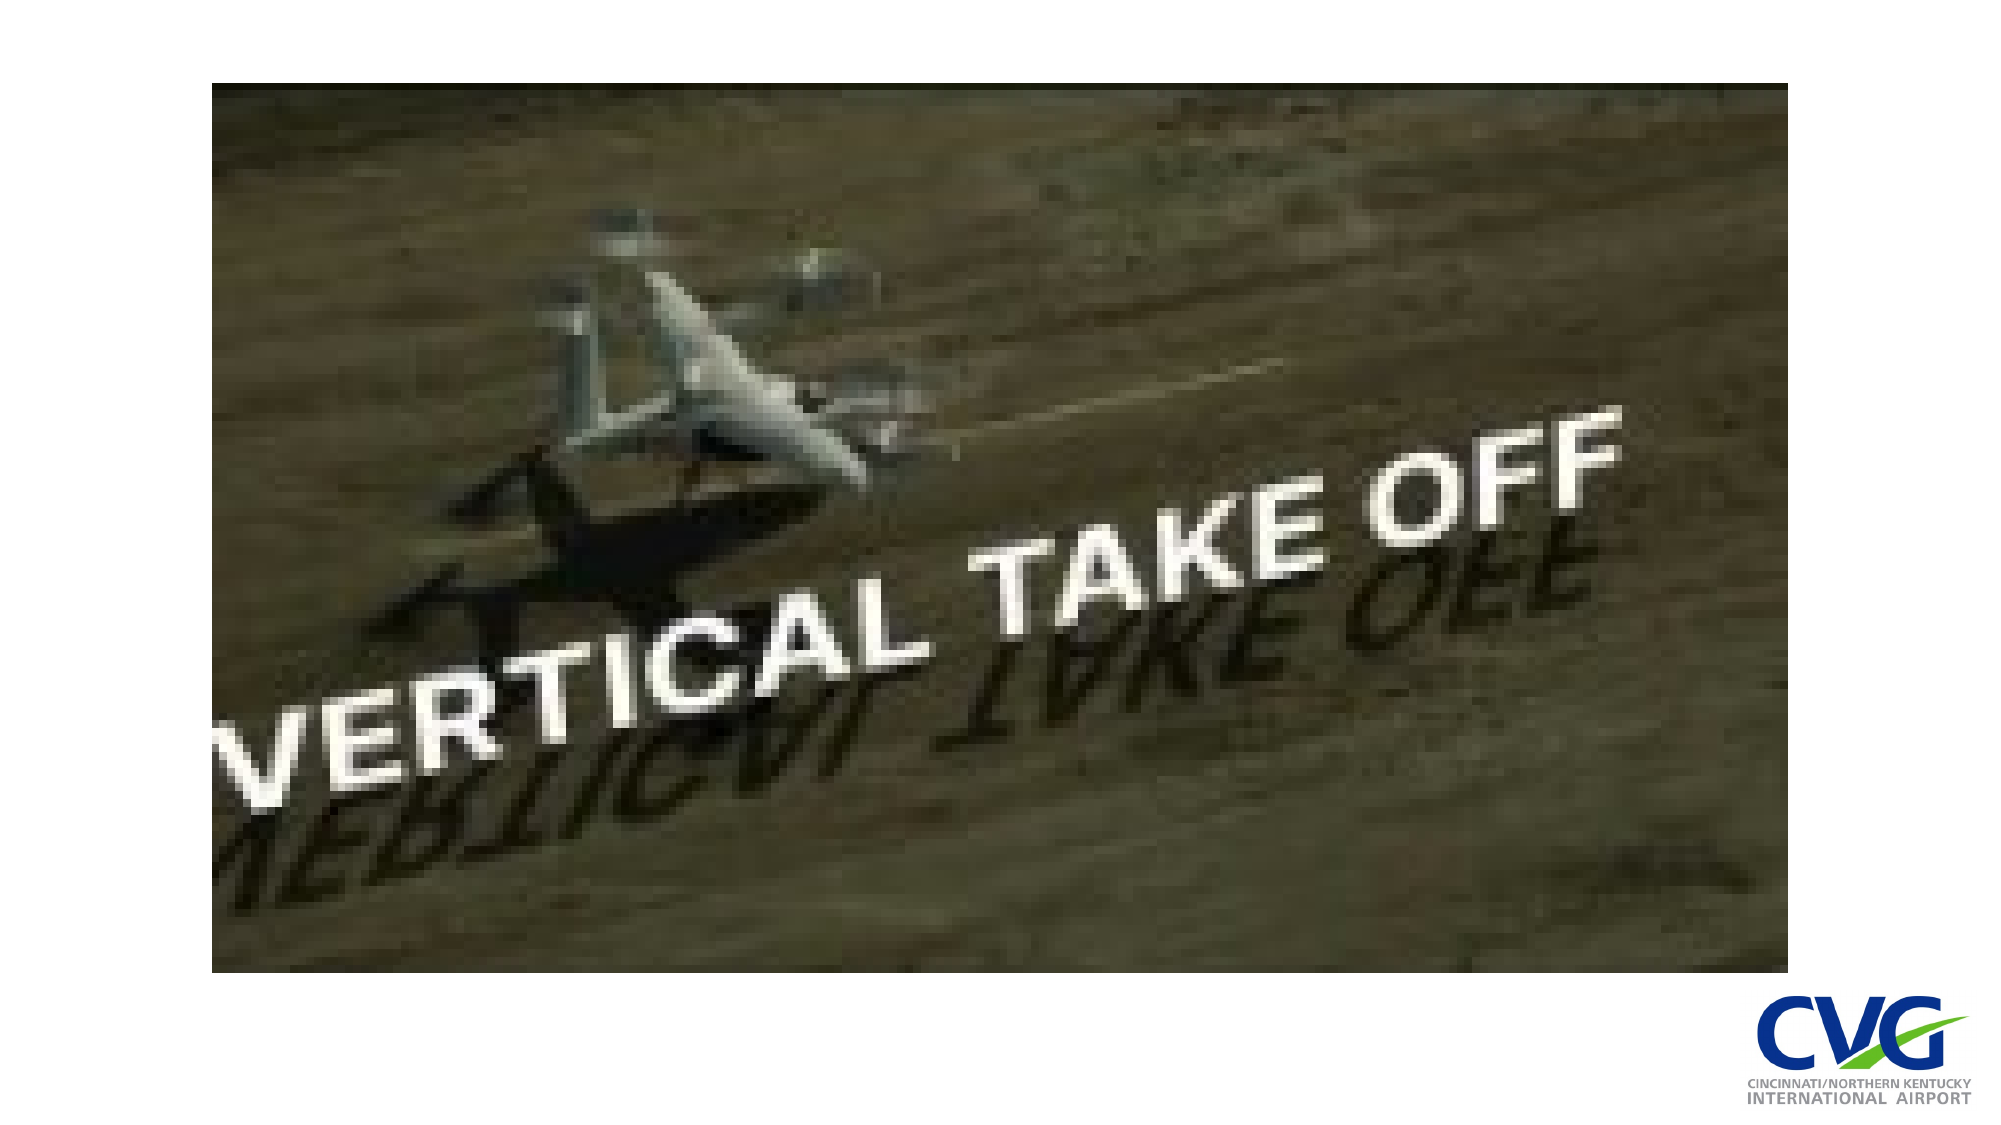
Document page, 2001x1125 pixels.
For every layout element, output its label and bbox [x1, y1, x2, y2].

text_box [211, 82, 1789, 974]
picture [1740, 990, 1977, 1111]
